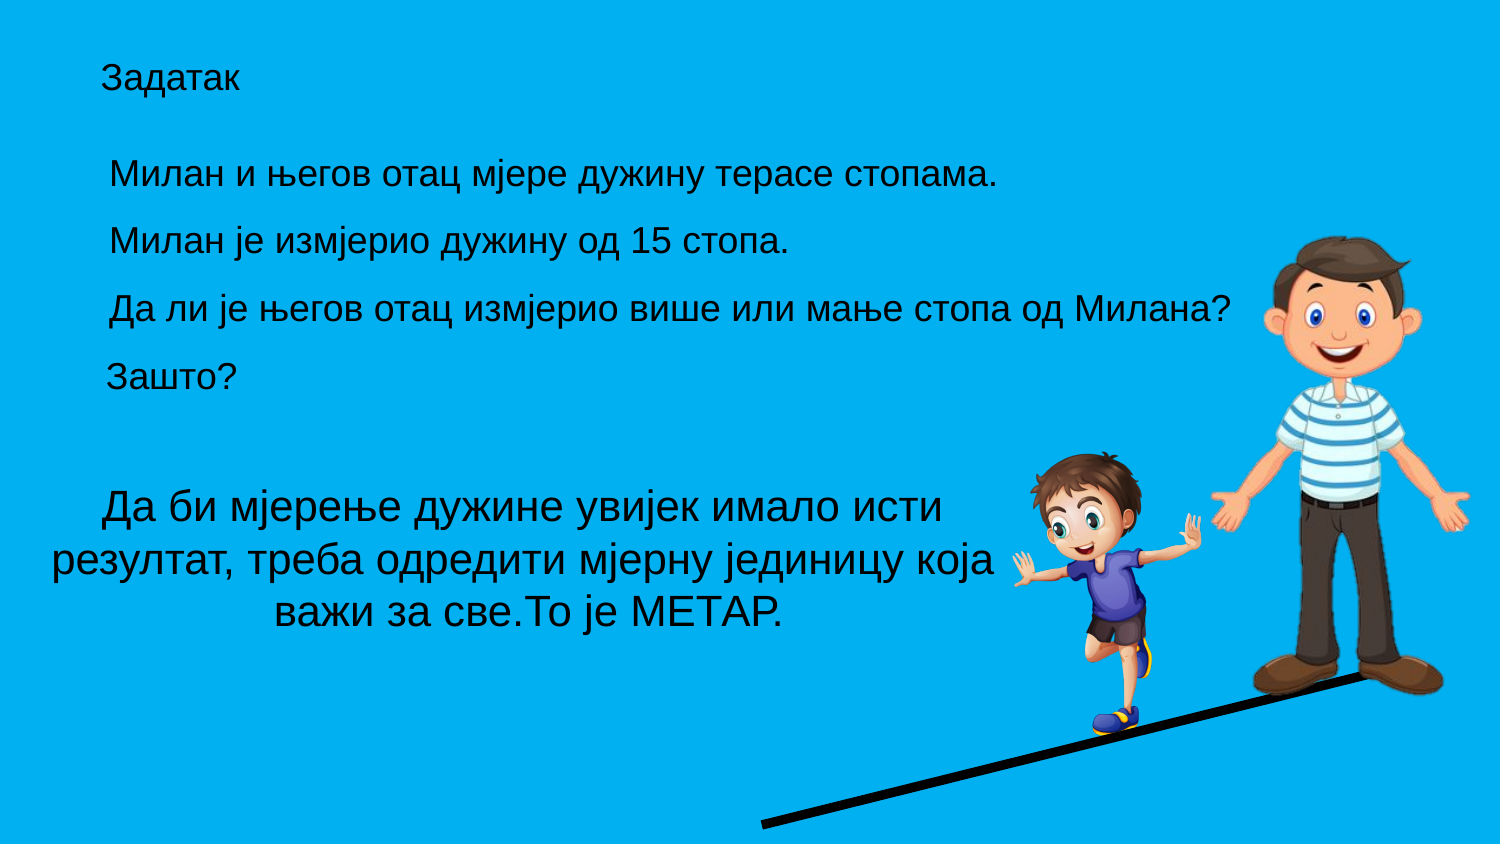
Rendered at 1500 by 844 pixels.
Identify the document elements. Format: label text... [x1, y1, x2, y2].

text_box Милан и његов отац мјере дужину терасе стопама. Милан је измјерио дужину од 15 стопа. Да ли је његов отац измјерио више или мање стопа од Милана? [97, 120, 1244, 335]
picture [1014, 454, 1201, 666]
text_box Задатак [89, 47, 252, 104]
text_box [761, 666, 1398, 825]
picture [1211, 237, 1470, 700]
text_box Да би мјерење дужине увијек имало исти резултат, треба одредити мјерну јединицу која важи за све.То је МЕТАР. [39, 472, 1004, 642]
text_box Зашто? [94, 346, 250, 403]
